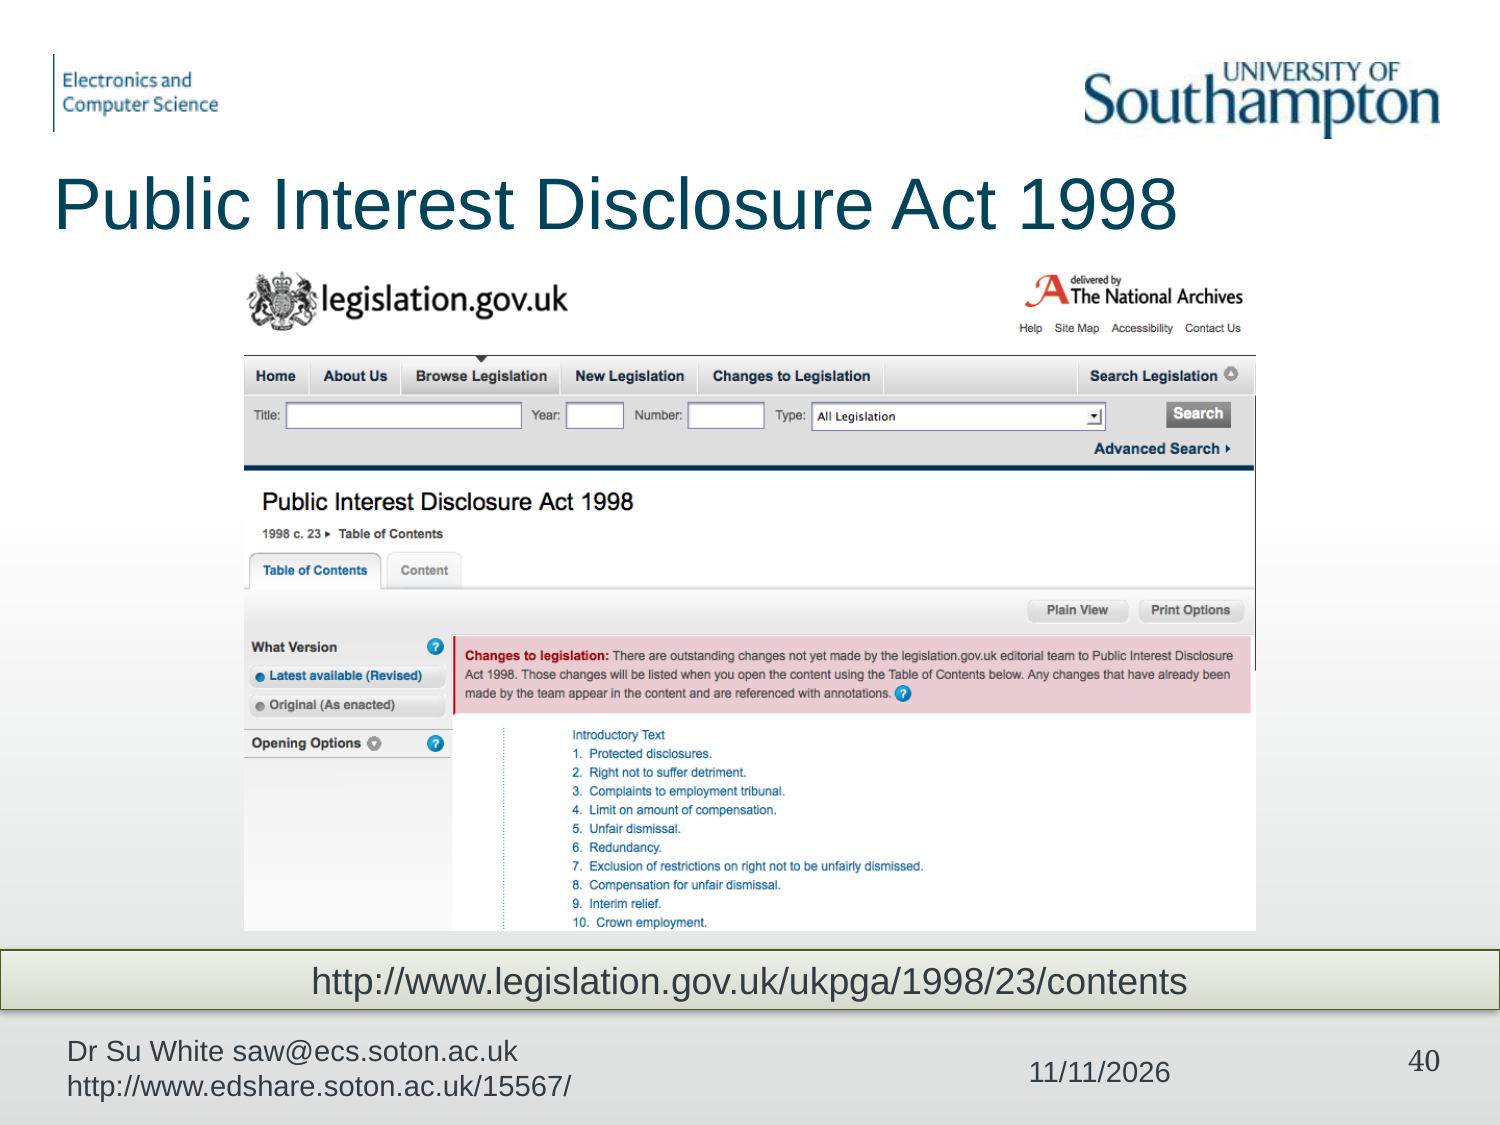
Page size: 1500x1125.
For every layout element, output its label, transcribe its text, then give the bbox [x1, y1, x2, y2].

picture [1085, 62, 1440, 139]
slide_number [1013, 1045, 1128, 1100]
footer Dr Su White saw@ecs.soton.ac.uk http://www.edshare.soton.ac.uk/15567/ [51, 1025, 598, 1100]
text_box http://www.legislation.gov.uk/ukpga/1998/23/contents [0, 949, 1500, 1010]
slide_number 40 [1128, 1034, 1441, 1110]
title Public Interest Disclosure Act 1998 [53, 148, 1447, 256]
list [244, 255, 1256, 931]
